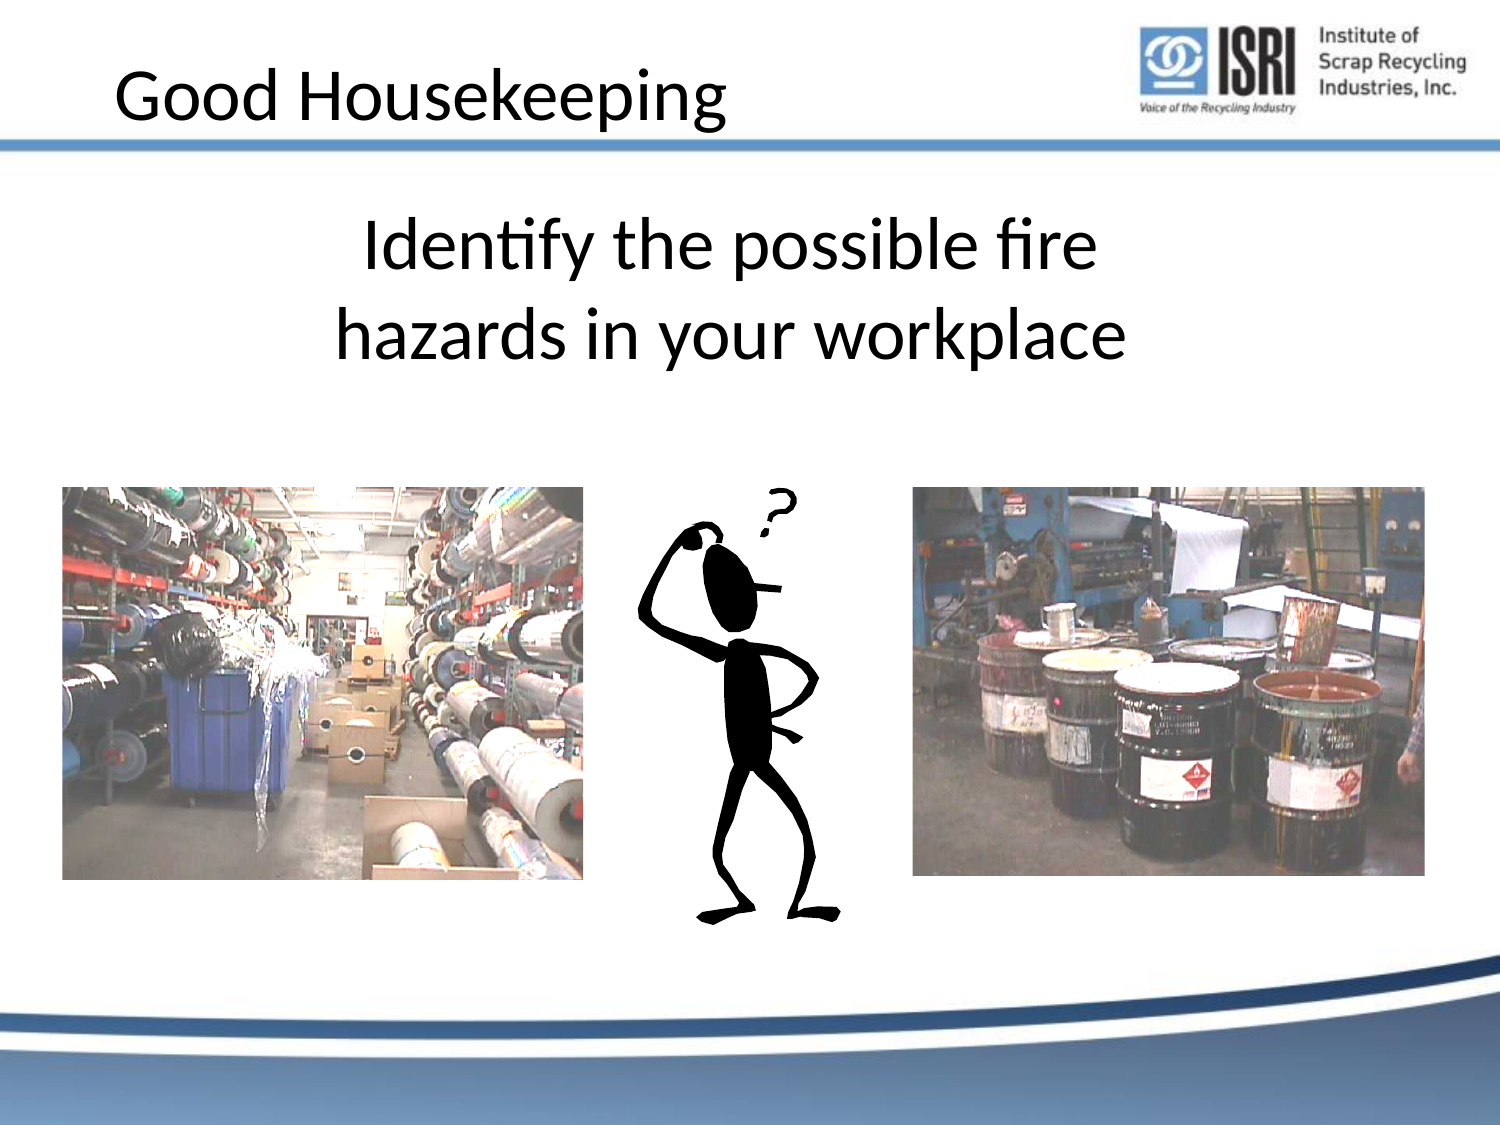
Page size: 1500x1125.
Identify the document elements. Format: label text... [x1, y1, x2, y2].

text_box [912, 487, 1425, 876]
title Good Housekeeping [99, 0, 838, 205]
picture [0, 0, 1500, 1125]
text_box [637, 487, 841, 925]
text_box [62, 487, 584, 880]
text_box Identify the possible fire hazards in your workplace [237, 187, 1225, 383]
